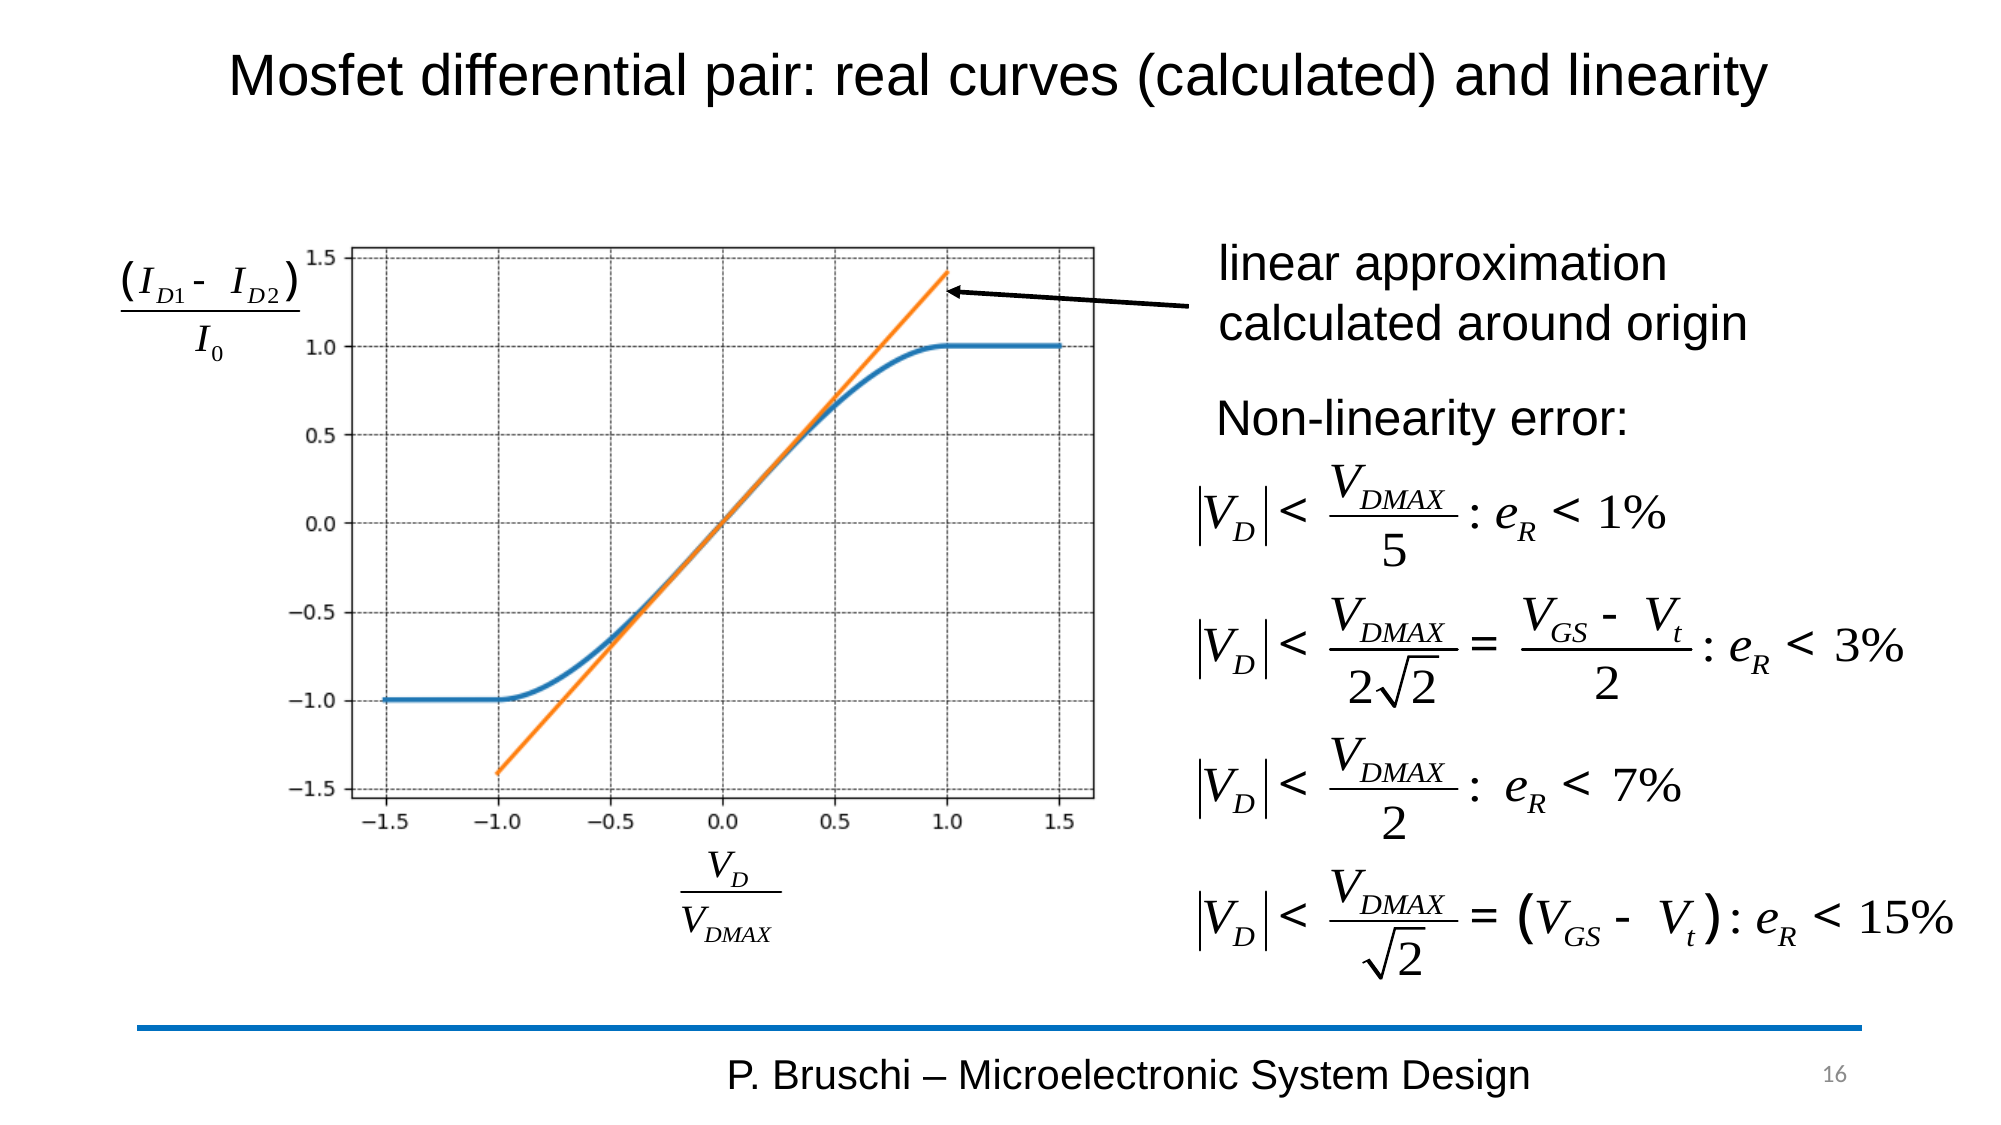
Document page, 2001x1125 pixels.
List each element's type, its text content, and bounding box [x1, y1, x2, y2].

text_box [114, 253, 310, 370]
text_box linear approximation calculated around origin [1203, 222, 1764, 358]
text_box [674, 840, 789, 951]
slide_number 16 [1718, 1042, 1863, 1103]
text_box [946, 291, 1189, 307]
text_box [1189, 448, 1964, 991]
footer P. Bruschi – Microelectronic System Design [662, 1042, 1596, 1103]
picture [232, 162, 1189, 877]
title Mosfet differential pair: real curves (calculated) and linearity [137, 22, 1863, 131]
text_box Non-linearity error: [1201, 378, 1645, 448]
